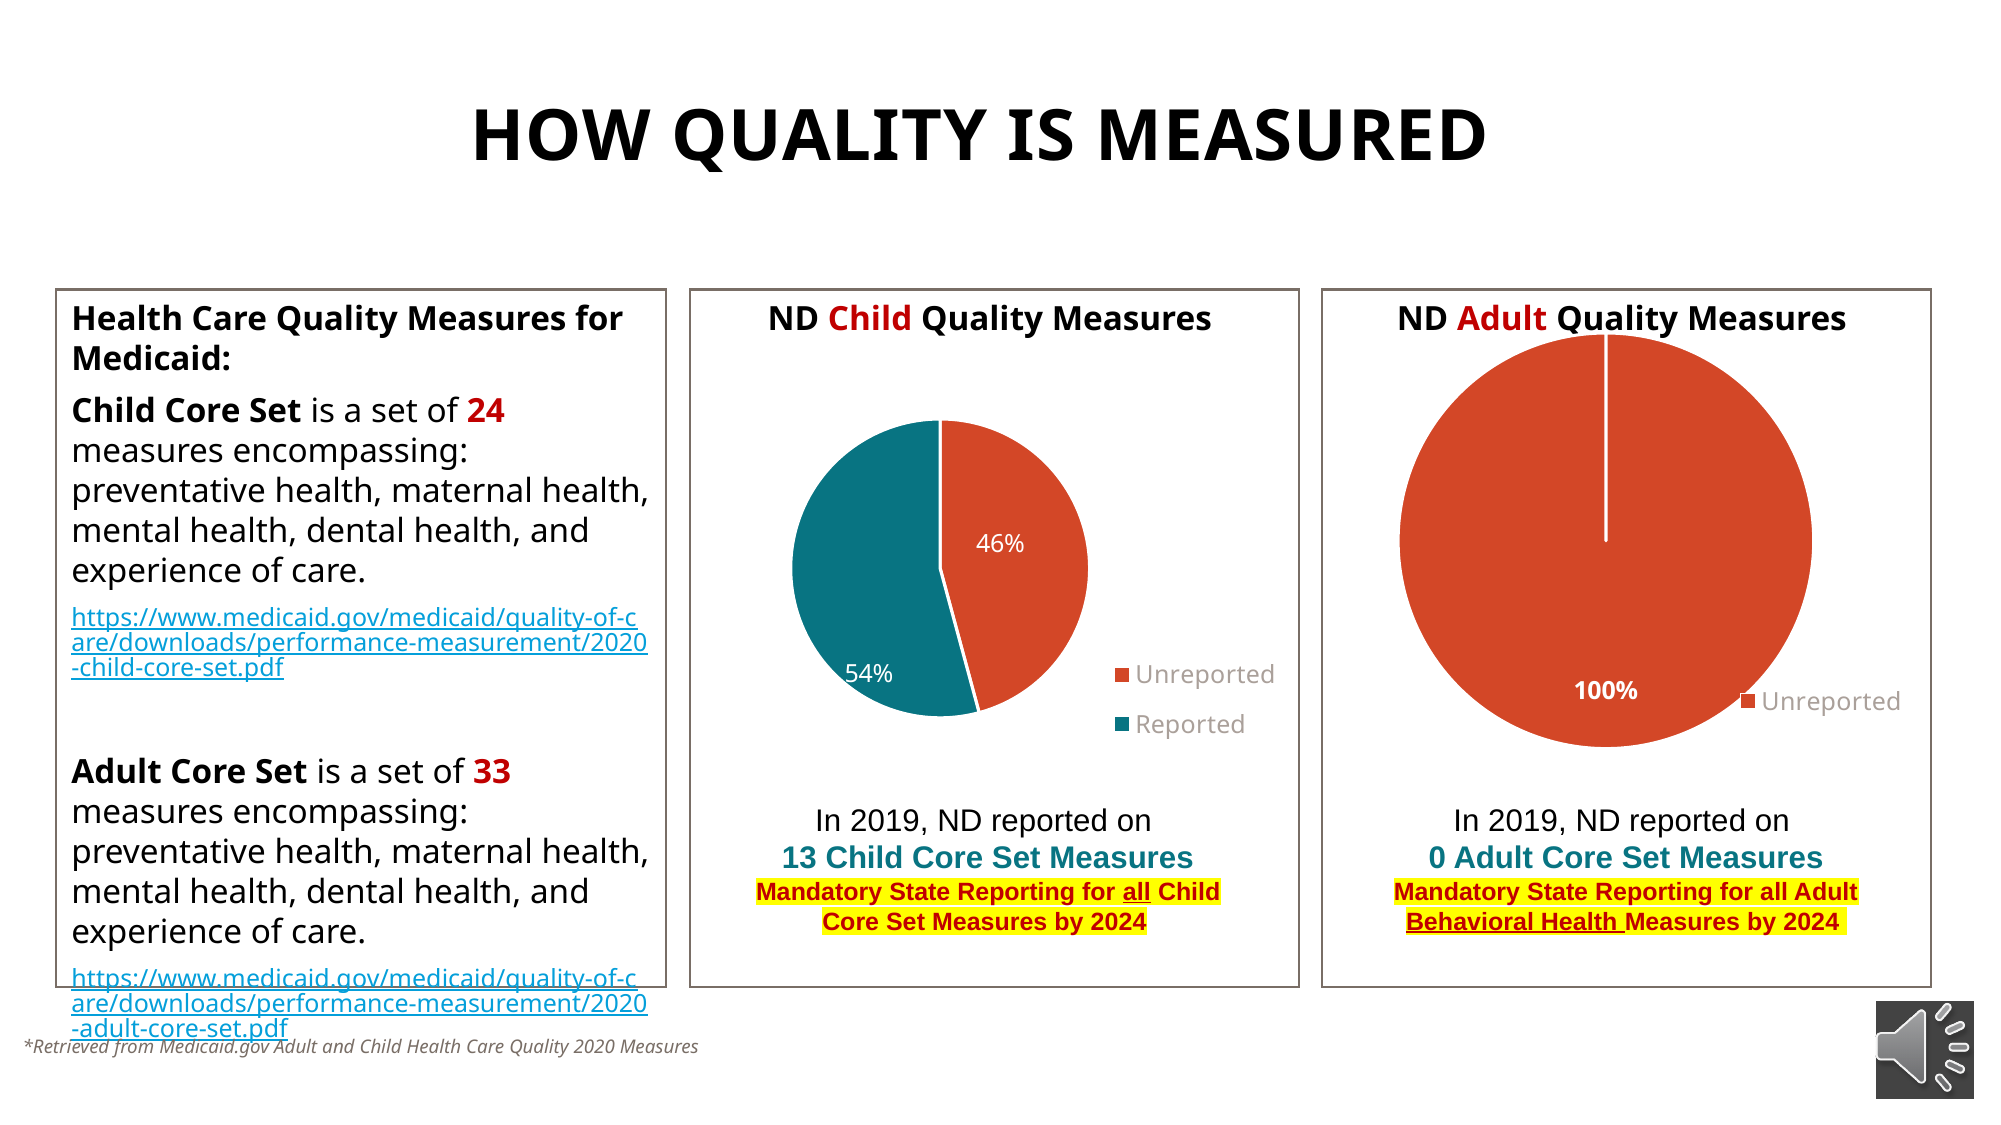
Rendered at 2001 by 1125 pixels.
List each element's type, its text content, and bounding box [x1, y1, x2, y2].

list ND Child Quality Measures [689, 770, 1300, 988]
picture [1874, 999, 1975, 1100]
list ND Adult Quality Measures [1321, 770, 1932, 988]
chart [677, 310, 2000, 815]
text_box In 2019, ND reported on 13 Child Core Set Measures Mandatory State Reporting for all Child Core Set Measures by 2024 [714, 792, 1262, 980]
title How quality is measured [128, 71, 1854, 184]
list Health Care Quality Measures for Medicaid: Child Core Set is a set of 24 measures encompassing: preventative health, maternal health, mental health, dental health, and experience of care. https://www.medicaid.gov/medicaid/quality-of-care/downloads/performance-measurement/2020-child-core-set.pdf Adult Core Set is a set of 33 measures encompassing: preventative health, maternal health, mental health, dental health, and experience of care. https://www.medicaid.gov/medicaid/quality-of-care/downloads/performance-measurement/2020-adult-core-set.pdf [55, 288, 667, 988]
text_box In 2019, ND reported on 0 Adult Core Set Measures Mandatory State Reporting for all Adult Behavioral Health Measures by 2024 [1329, 792, 1924, 980]
list ND Adult Quality Measures [1321, 288, 1932, 355]
list ND Child Quality Measures [689, 288, 1300, 355]
text_box *Retrieved from Medicaid.gov Adult and Child Health Care Quality 2020 Measures [8, 1027, 713, 1065]
